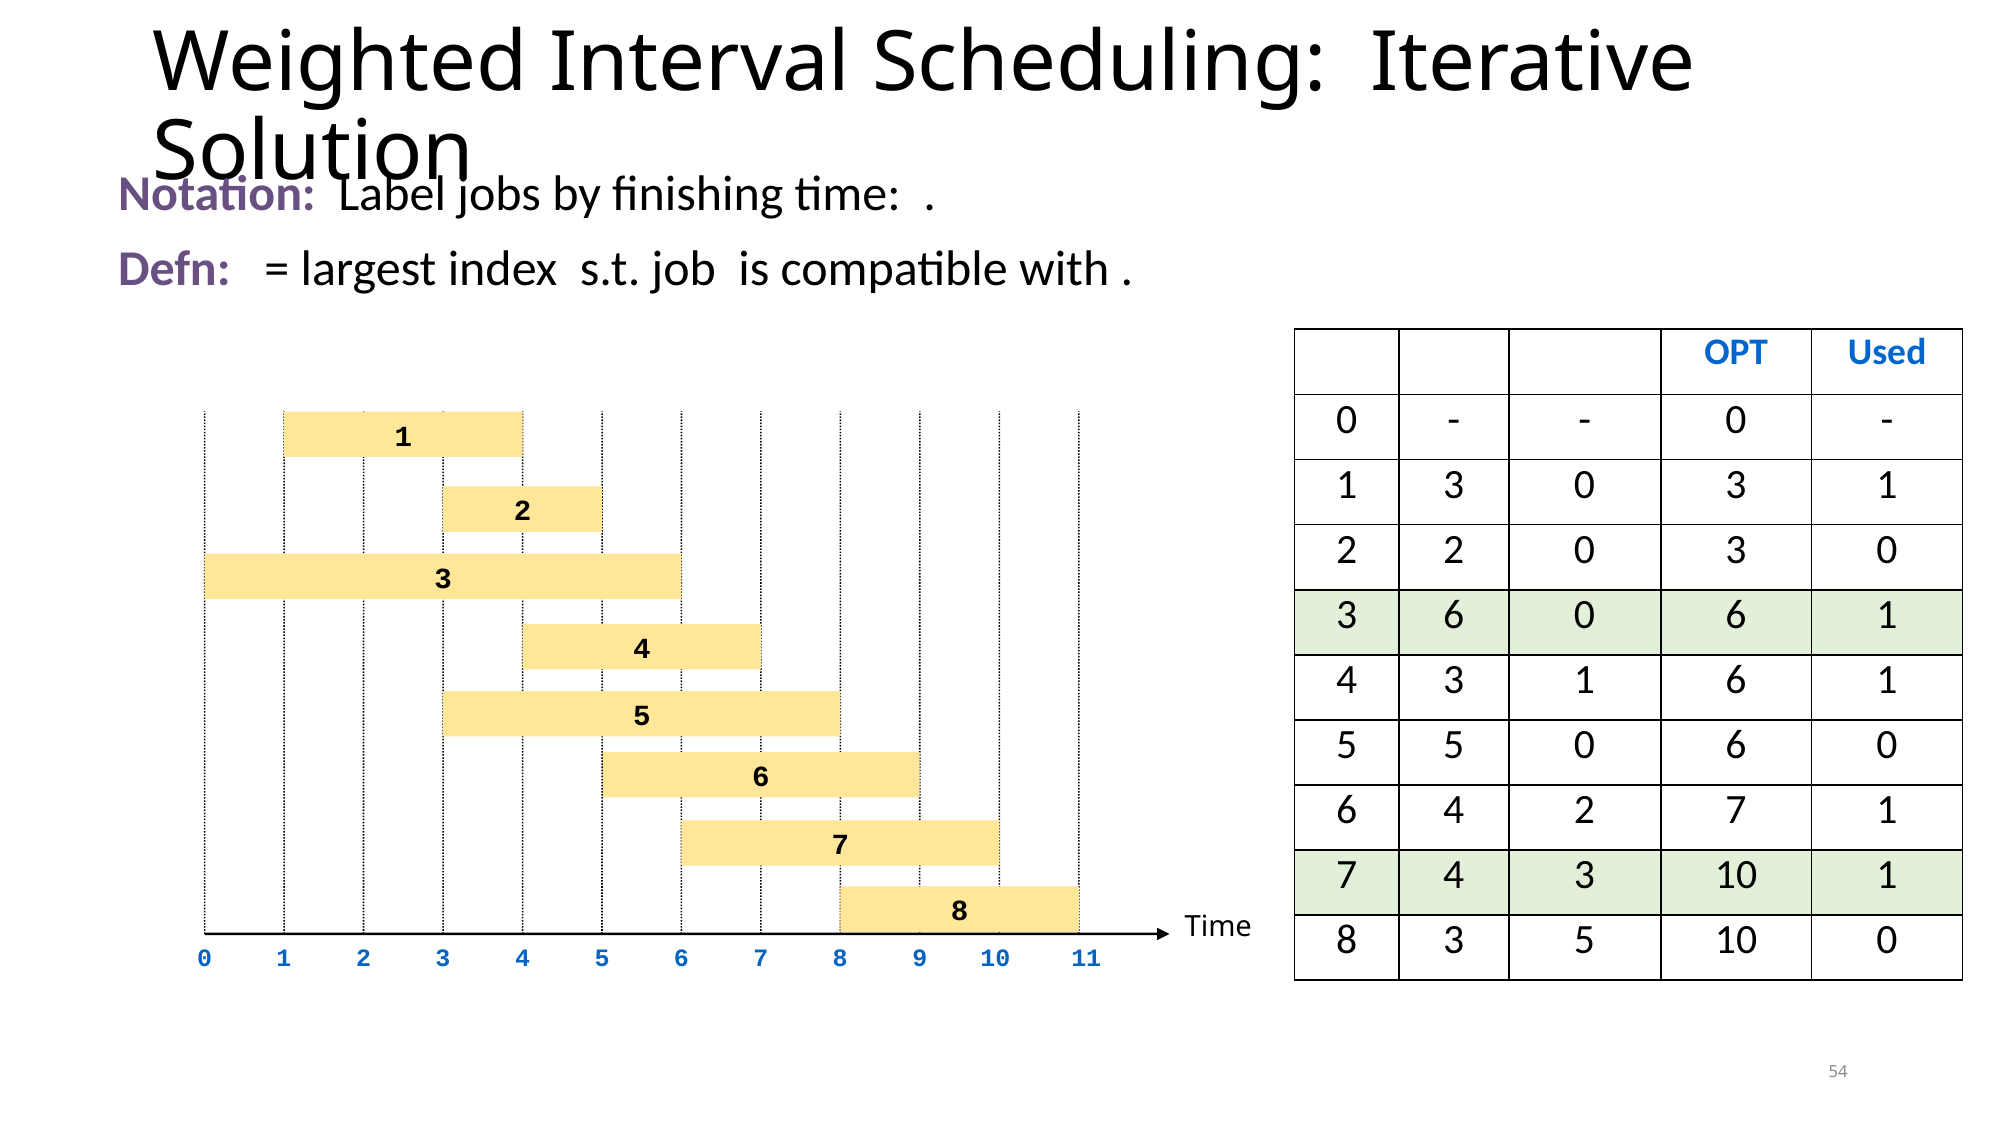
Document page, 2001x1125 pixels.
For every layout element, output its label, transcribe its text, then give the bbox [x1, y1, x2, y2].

text_box 2 [340, 933, 410, 979]
text_box 0 [182, 933, 251, 979]
text_box 7 [738, 933, 807, 979]
text_box 11 [1056, 933, 1125, 979]
text_box 2 [443, 486, 602, 532]
text_box 1 [261, 933, 330, 979]
text_box 8 [840, 886, 1079, 932]
text_box Time [1169, 899, 1294, 950]
text_box 7 [681, 820, 1000, 866]
text_box 6 [658, 933, 727, 979]
text_box 4 [522, 623, 761, 670]
text_box 1 [284, 411, 523, 457]
text_box 5 [443, 691, 841, 737]
text_box 5 [579, 933, 648, 979]
text_box 6 [602, 752, 920, 798]
text_box [1125, 927, 1169, 941]
text_box 8 [817, 933, 886, 979]
text_box [602, 947, 864, 993]
text_box 4 [499, 933, 568, 979]
text_box 10 [965, 933, 1034, 979]
text_box 9 [897, 933, 965, 979]
text_box 3 [204, 553, 682, 599]
slide_number 54 [1412, 1042, 1863, 1103]
title Weighted Interval Scheduling: Iterative Solution [137, 0, 1863, 217]
text_box 3 [420, 933, 489, 979]
